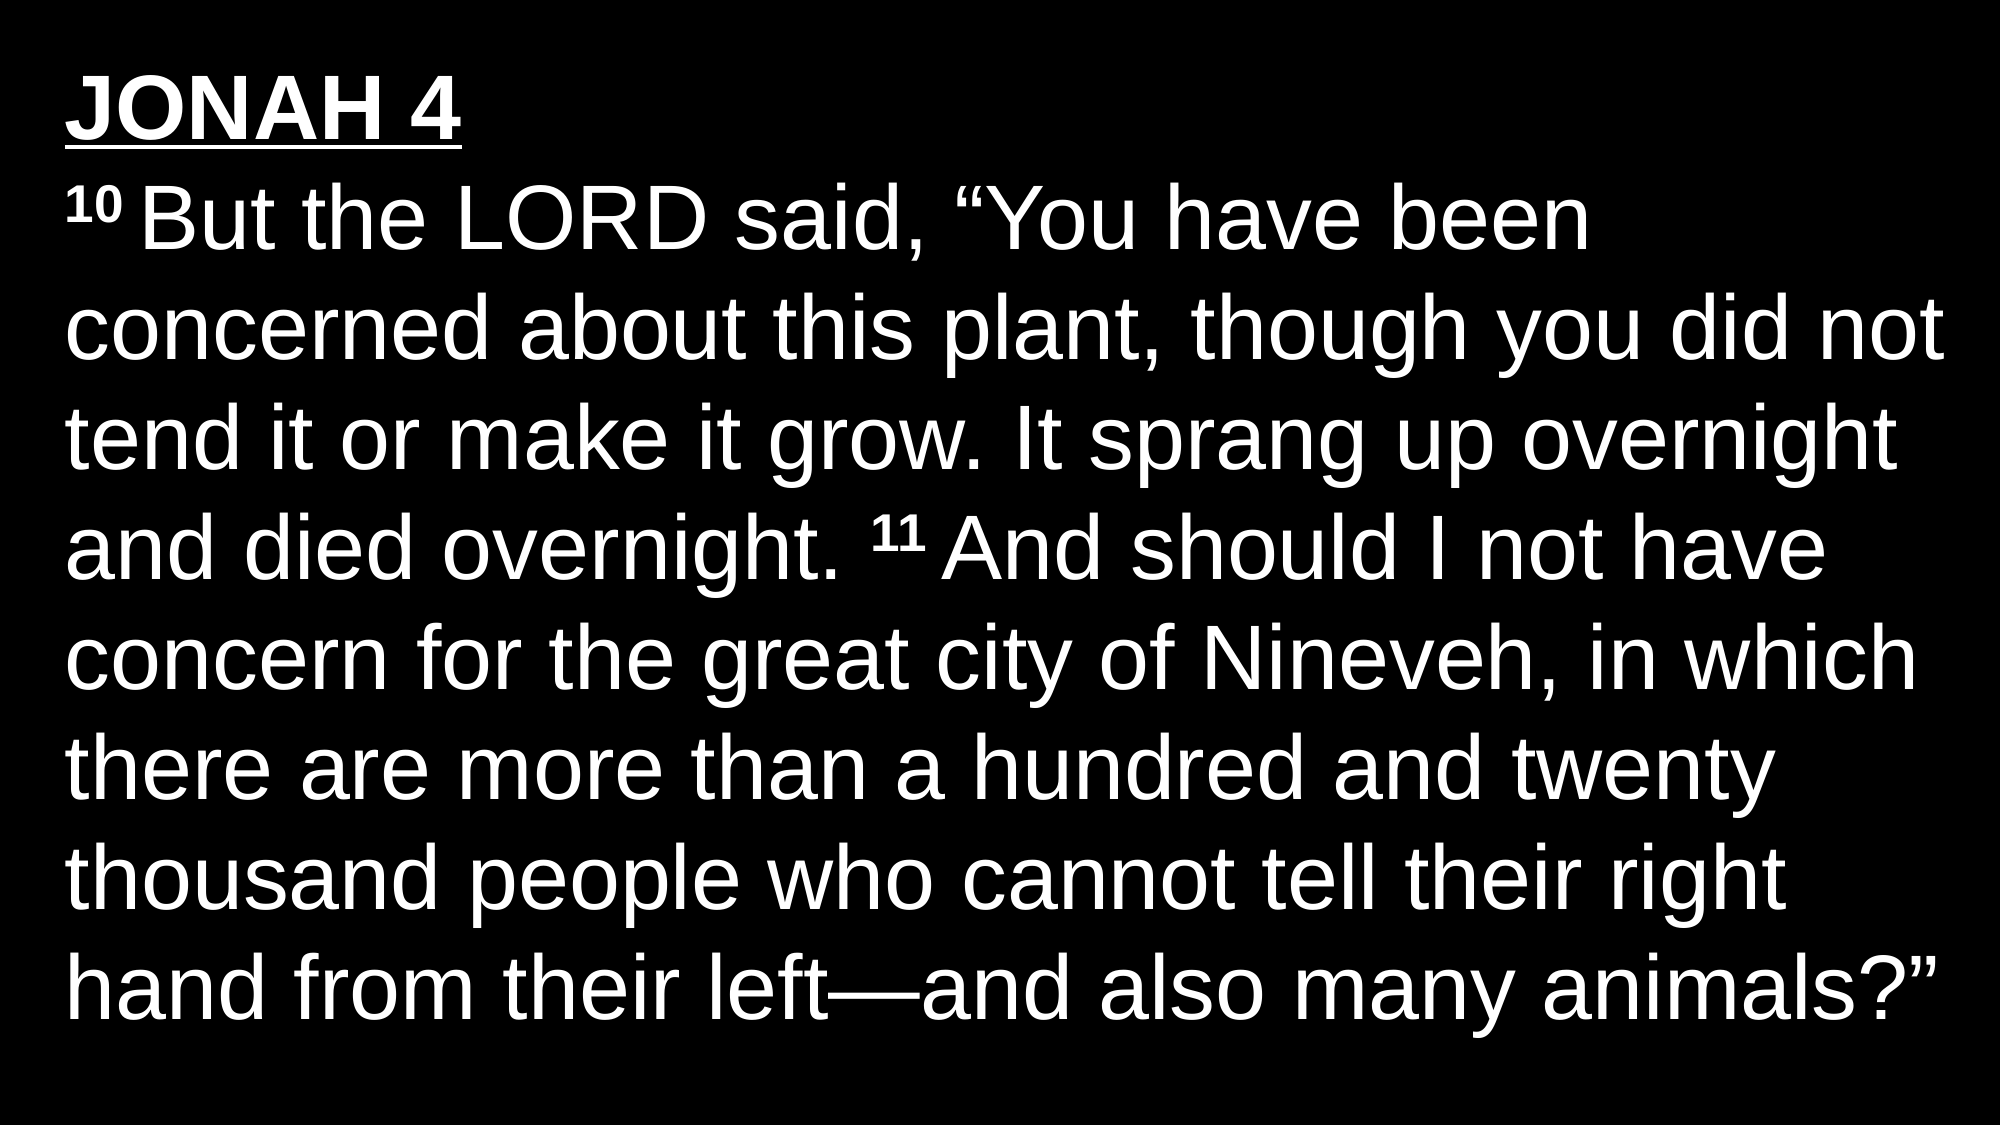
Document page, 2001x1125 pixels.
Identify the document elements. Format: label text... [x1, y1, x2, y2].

text_box JONAH 4 10 But the Lord said, “You have been concerned about this plant, though you did not tend it or make it grow. It sprang up overnight and died overnight. 11 And should I not have concern for the great city of Nineveh, in which there are more than a hundred and twenty thousand people who cannot tell their right hand from their left—and also many animals?” [49, 40, 2000, 1045]
